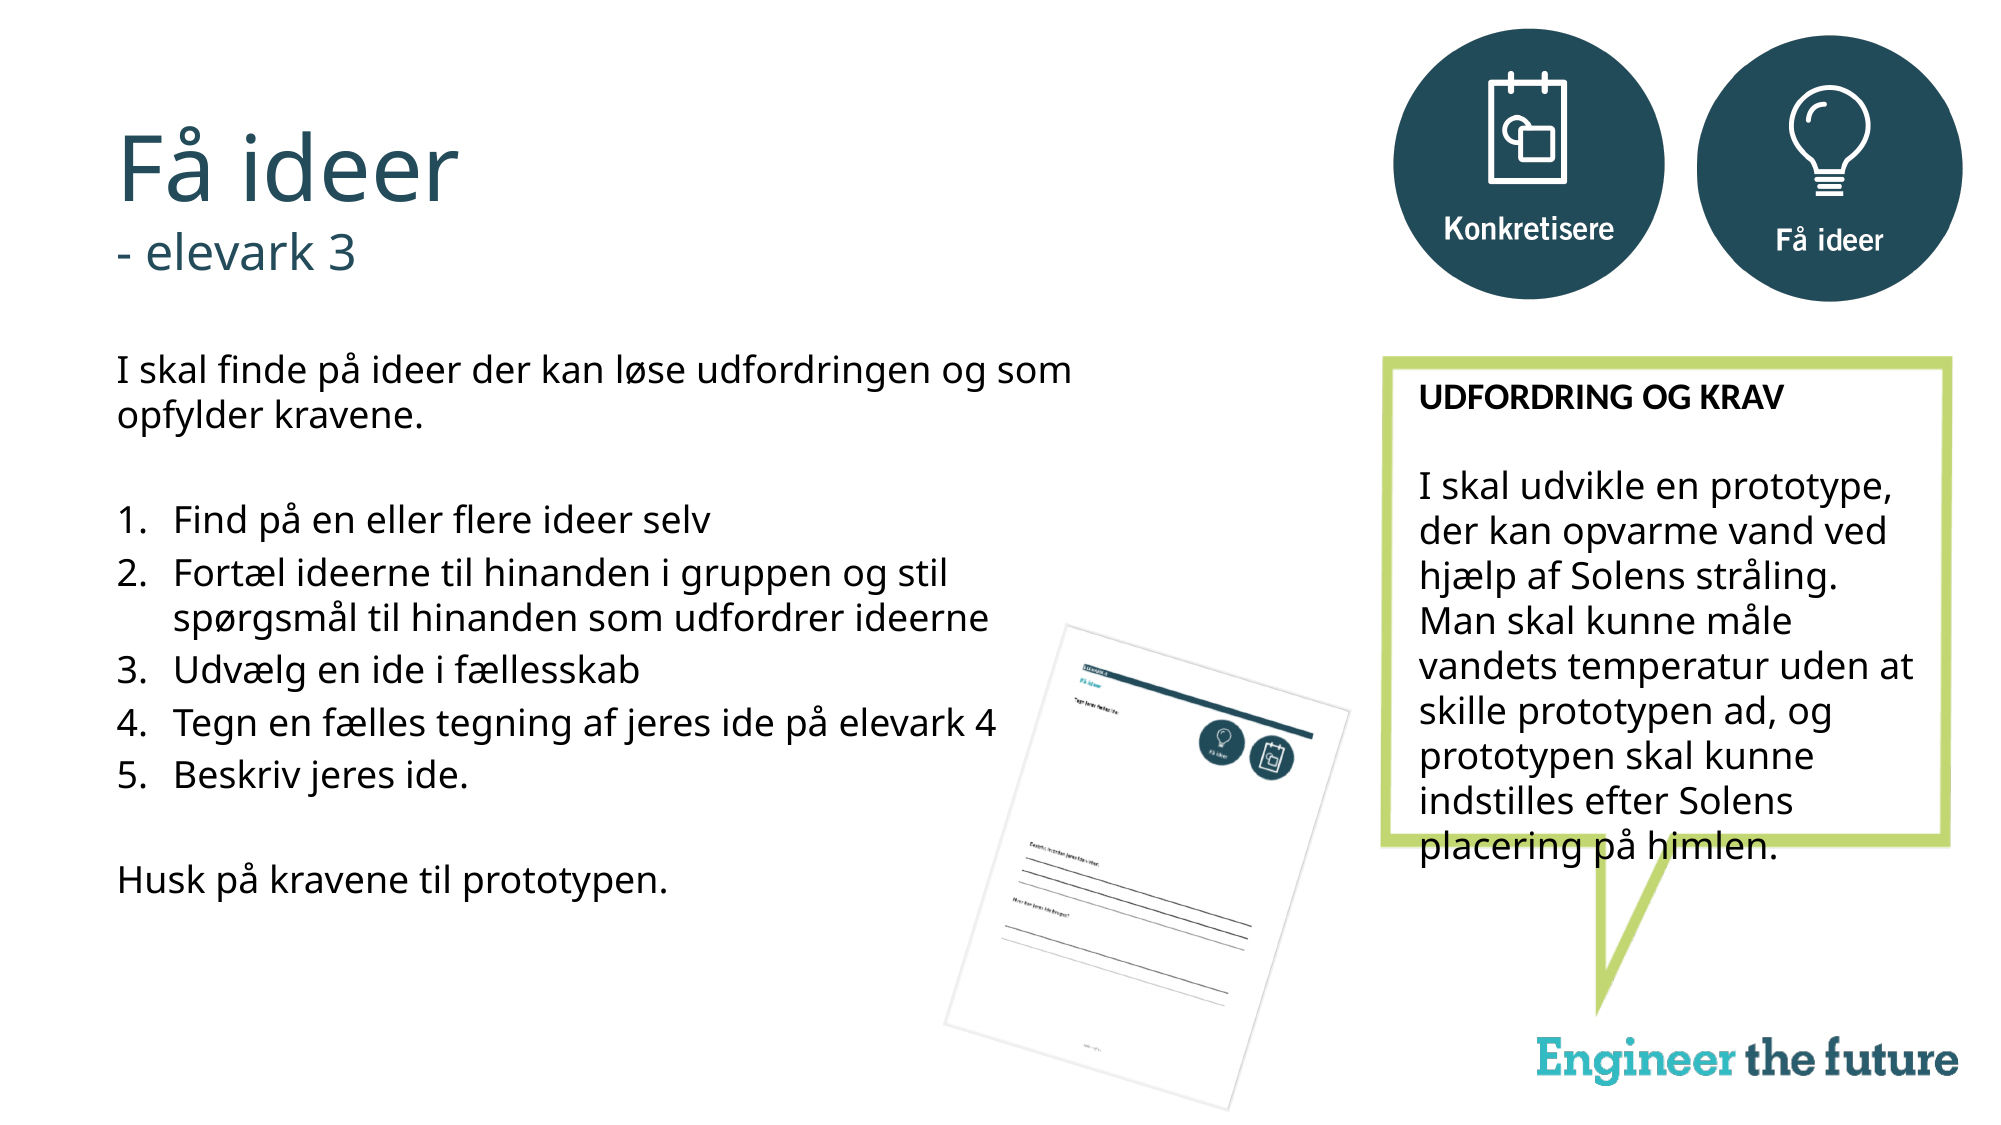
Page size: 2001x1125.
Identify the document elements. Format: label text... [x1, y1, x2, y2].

picture [1380, 356, 1953, 1018]
picture [943, 623, 1351, 1111]
picture [1380, 12, 1985, 319]
picture [1526, 1019, 1968, 1091]
list Få ideer - elevark 3 [101, 102, 997, 257]
list I skal finde på ideer der kan løse udfordringen og som opfylder kravene. Find på en eller flere ideer selv Fortæl ideerne til hinanden i gruppen og stil spørgsmål til hinanden som udfordrer ideerne Udvælg en ide i fællesskab Tegn en fælles tegning af jeres ide på elevark 4 Beskriv jeres ide. Husk på kravene til prototypen. [101, 338, 1138, 1018]
